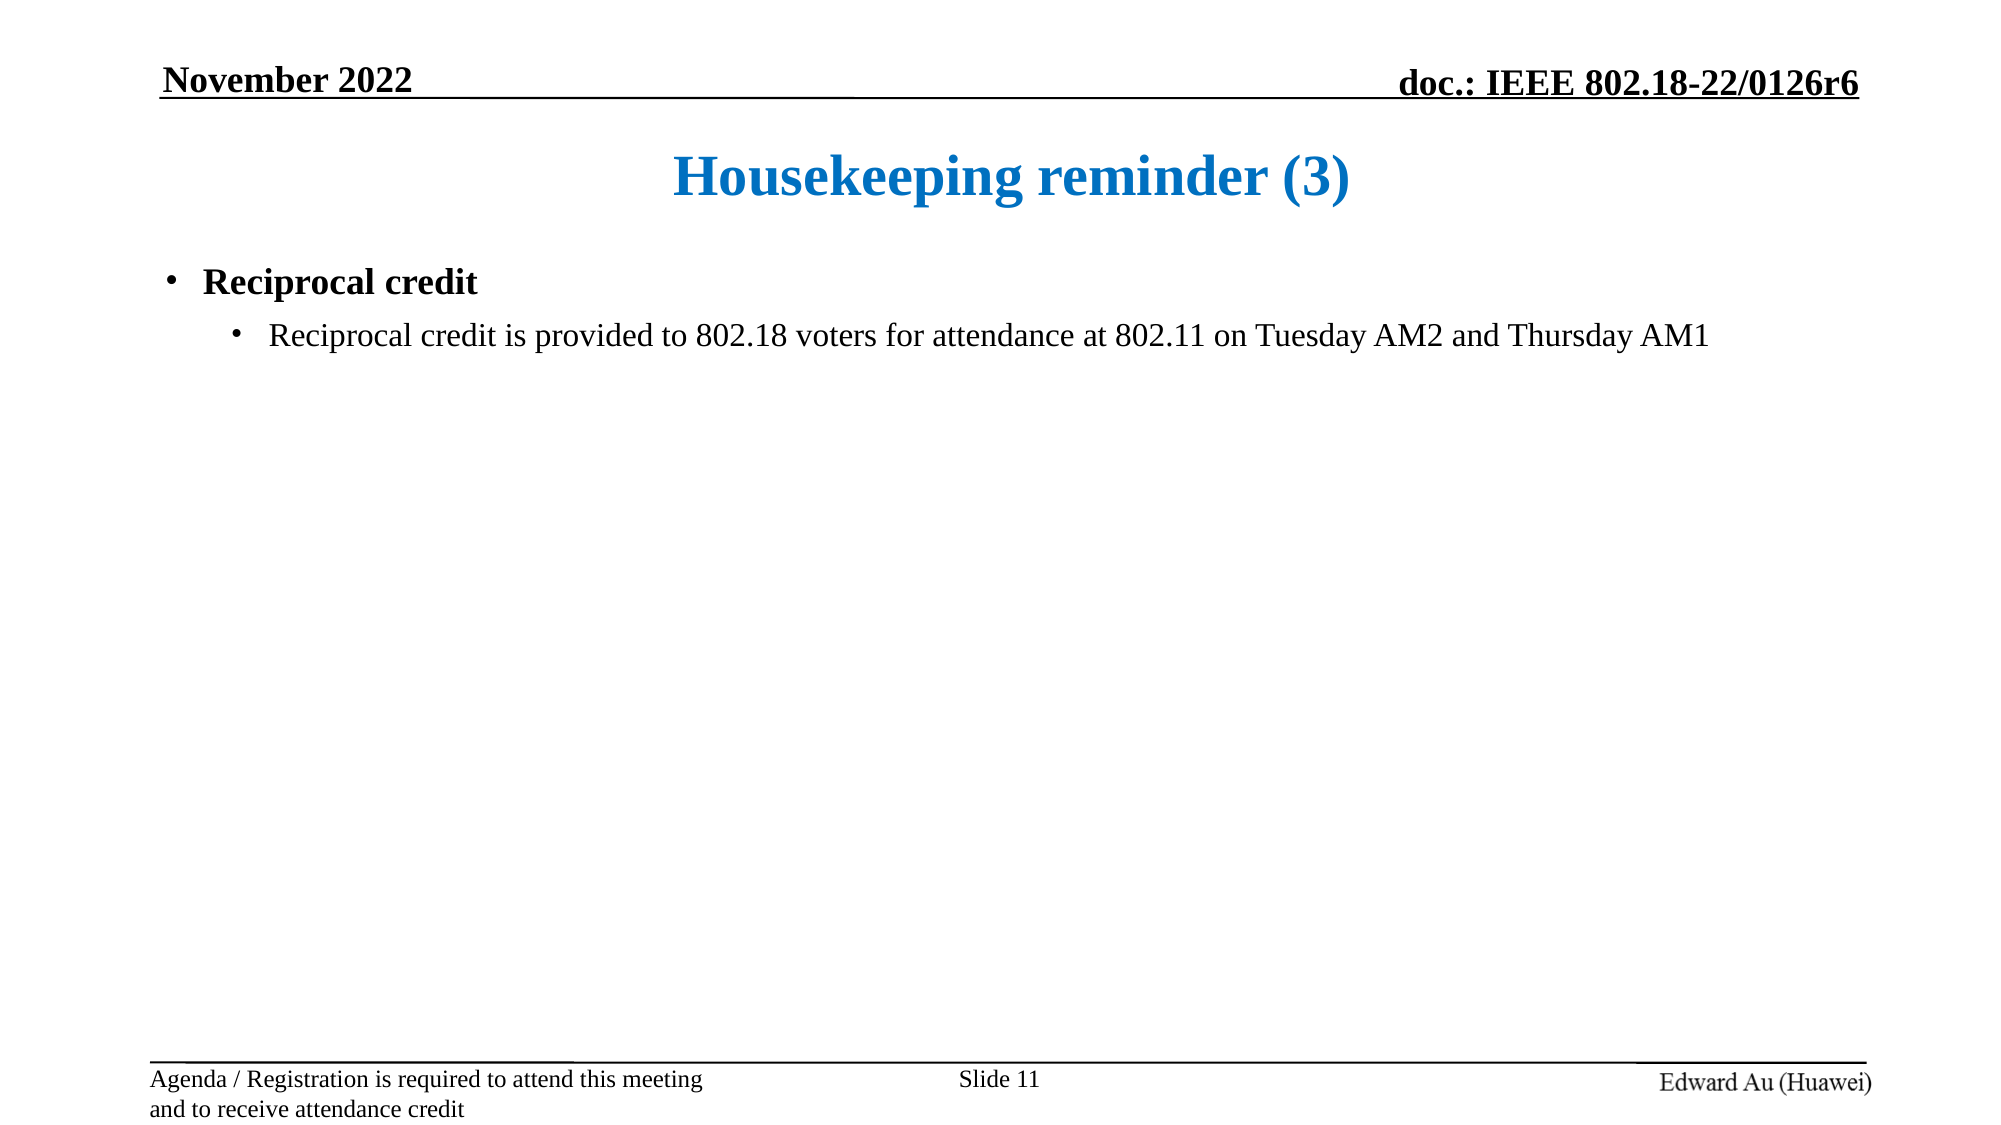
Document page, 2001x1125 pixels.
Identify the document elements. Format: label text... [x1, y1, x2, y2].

list Reciprocal credit Reciprocal credit is provided to 802.18 voters for attendance at 802.11 on Tuesday AM2 and Thursday AM1 [149, 249, 1869, 1026]
picture [1174, 1058, 1887, 1113]
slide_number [162, 54, 663, 101]
slide_number Slide 11 [933, 1061, 1067, 1123]
title Housekeeping reminder (3) [162, 99, 1864, 246]
